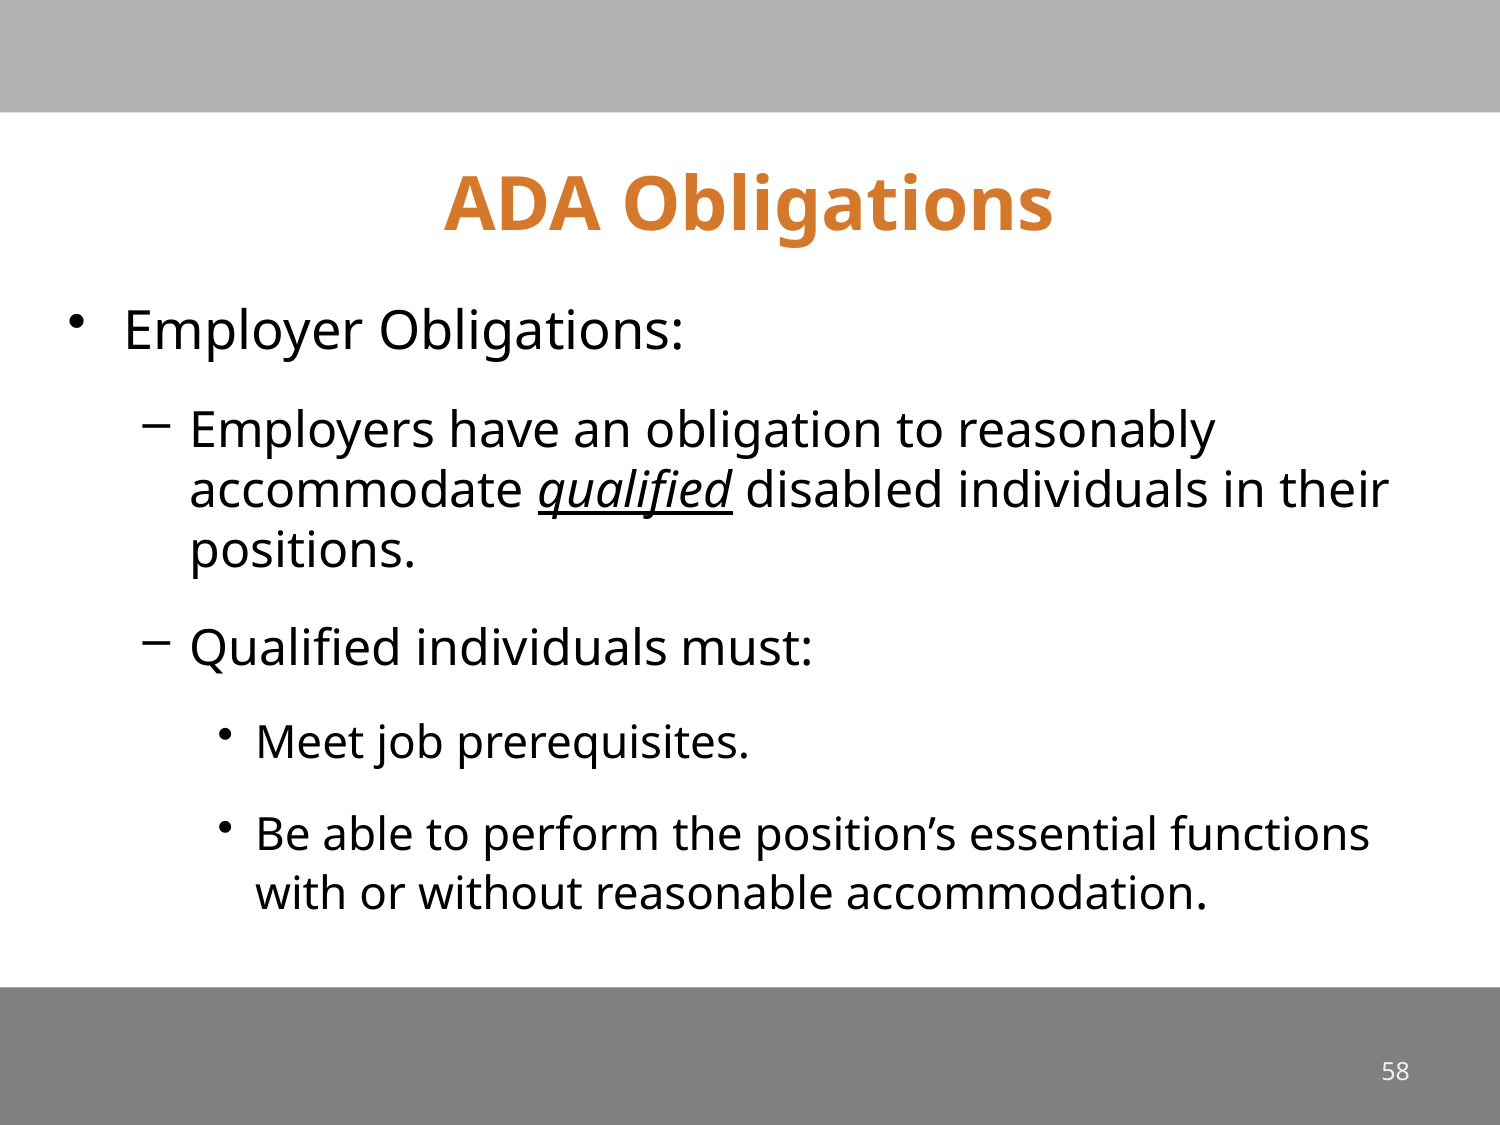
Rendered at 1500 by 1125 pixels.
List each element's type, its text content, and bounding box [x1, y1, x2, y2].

slide_number 58 [1074, 1042, 1425, 1103]
list Employer Obligations: Employers have an obligation to reasonably accommodate qualified disabled individuals in their positions. Qualified individuals must: Meet job prerequisites. Be able to perform the position’s essential functions with or without reasonable accommodation. [37, 287, 1476, 963]
title ADA Obligations [37, 137, 1463, 263]
